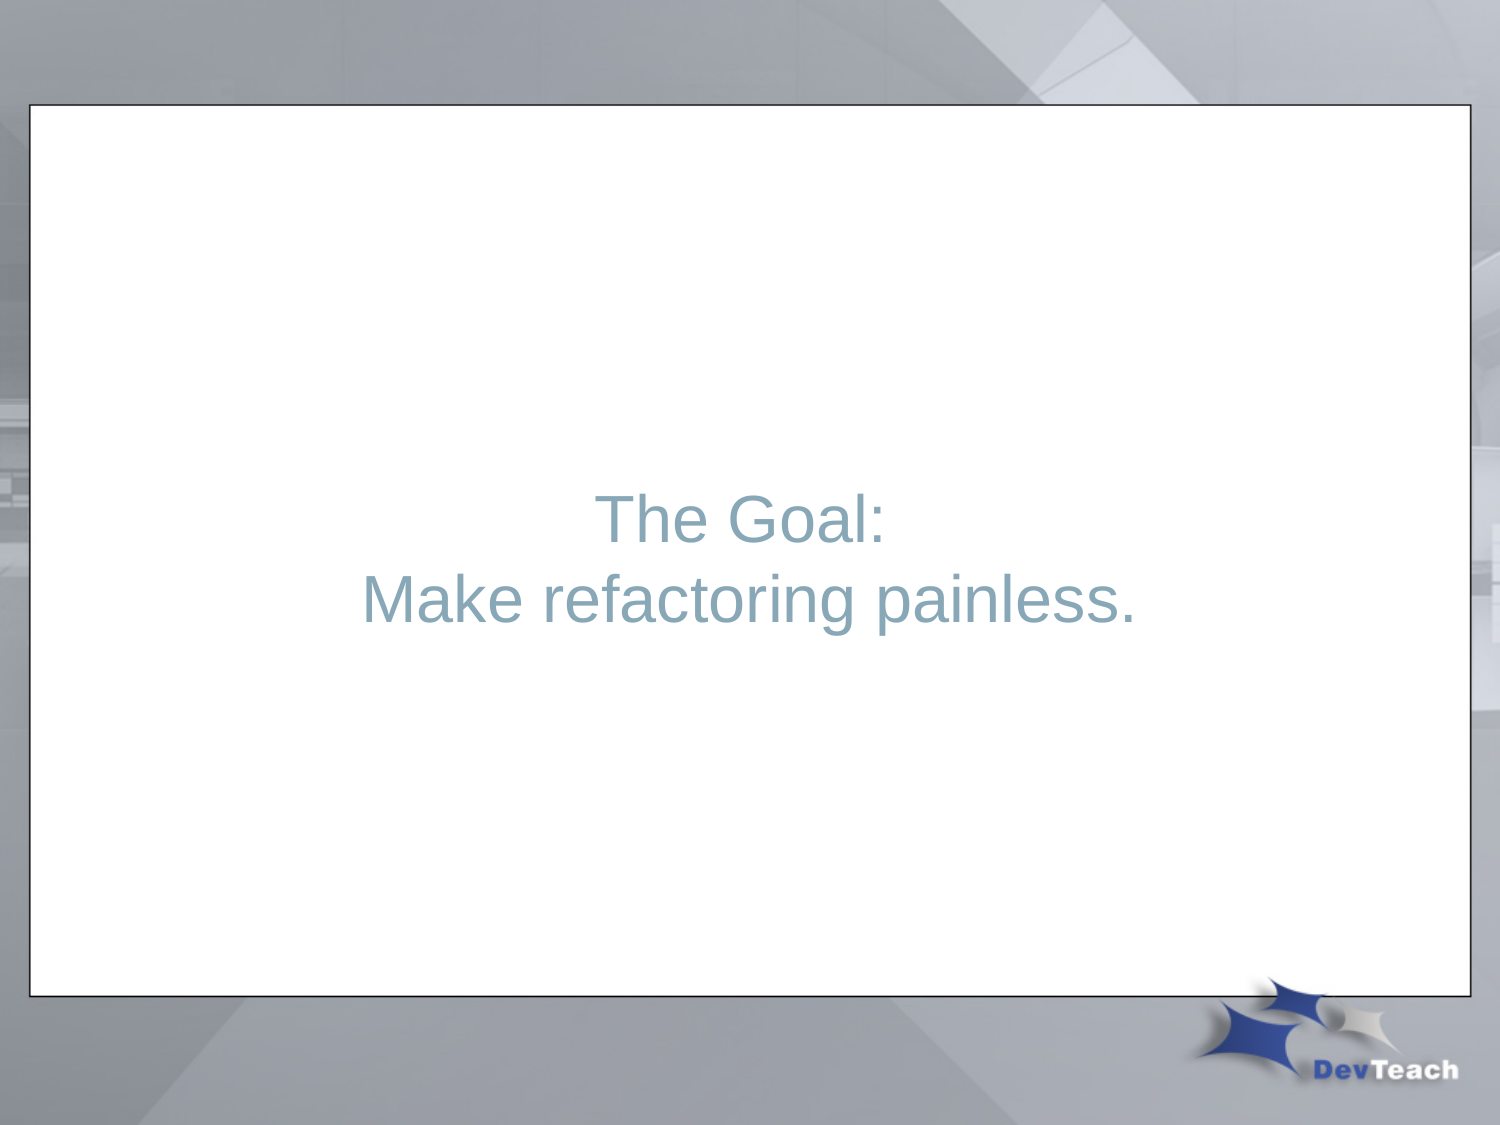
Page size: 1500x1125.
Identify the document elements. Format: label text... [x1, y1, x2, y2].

title The Goal: Make refactoring painless. [49, 124, 1451, 988]
picture [0, 0, 1500, 1125]
